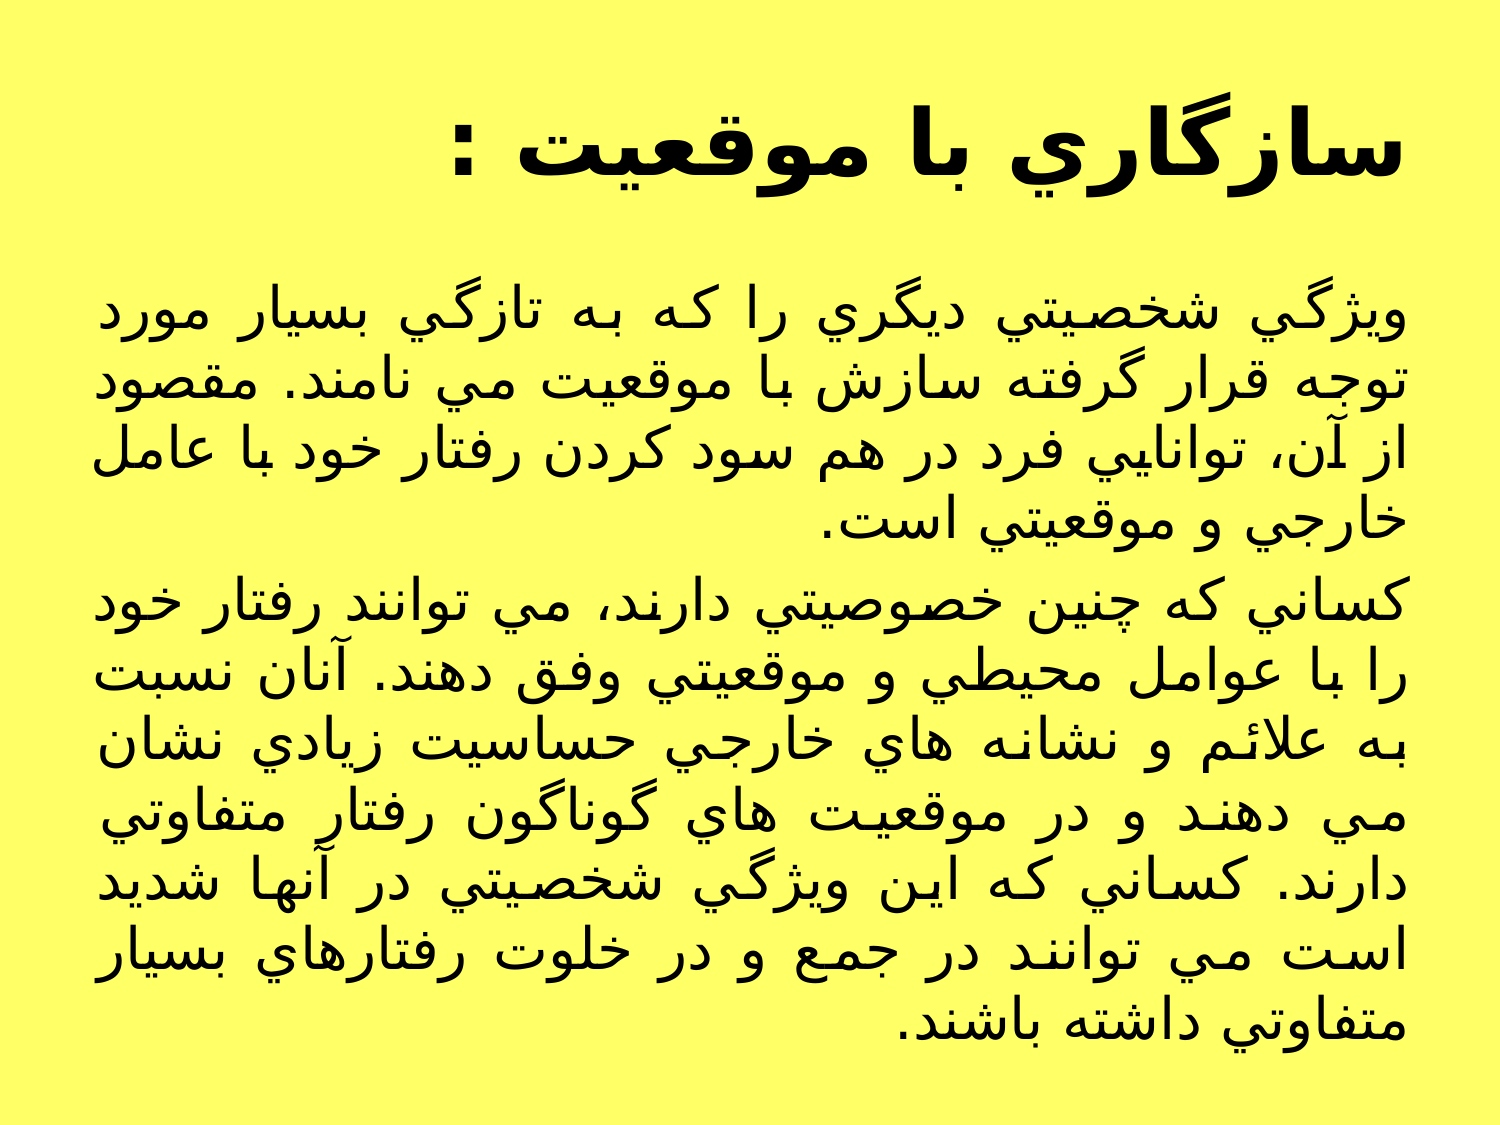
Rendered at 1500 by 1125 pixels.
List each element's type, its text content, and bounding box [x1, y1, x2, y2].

text_box [1165, 1005, 1169, 1038]
list ويژگي شخصيتي ديگري را كه به تازگي بسيار مورد توجه قرار گرفته سازش با موقعيت مي نامند. مقصود از آن، توانايي فرد در هم سود كردن رفتار خود با عامل خارجي و موقعيتي است. كساني كه چنين خصوصيتي دارند، مي توانند رفتار خود را با عوامل محيطي و موقعيتي وفق دهند. آنان نسبت به علائم و نشانه هاي خارجي حساسيت زيادي نشان مي دهند و در موقعيت هاي گوناگون رفتار متفاوتي دارند. كساني كه اين ويژگي شخصيتي در آنها شديد است مي توانند در جمع و در خلوت رفتارهاي بسيار متفاوتي داشته باشند. [75, 262, 1425, 1005]
text_box [1015, 1005, 1038, 1038]
text_box [1319, 1005, 1404, 1040]
text_box [1067, 1018, 1154, 1039]
text_box [1283, 1021, 1308, 1053]
title سازگاري با موقعيت :‌ [75, 45, 1425, 233]
text_box [1180, 1015, 1198, 1039]
text_box [1224, 1022, 1280, 1046]
text_box [917, 1015, 1005, 1039]
